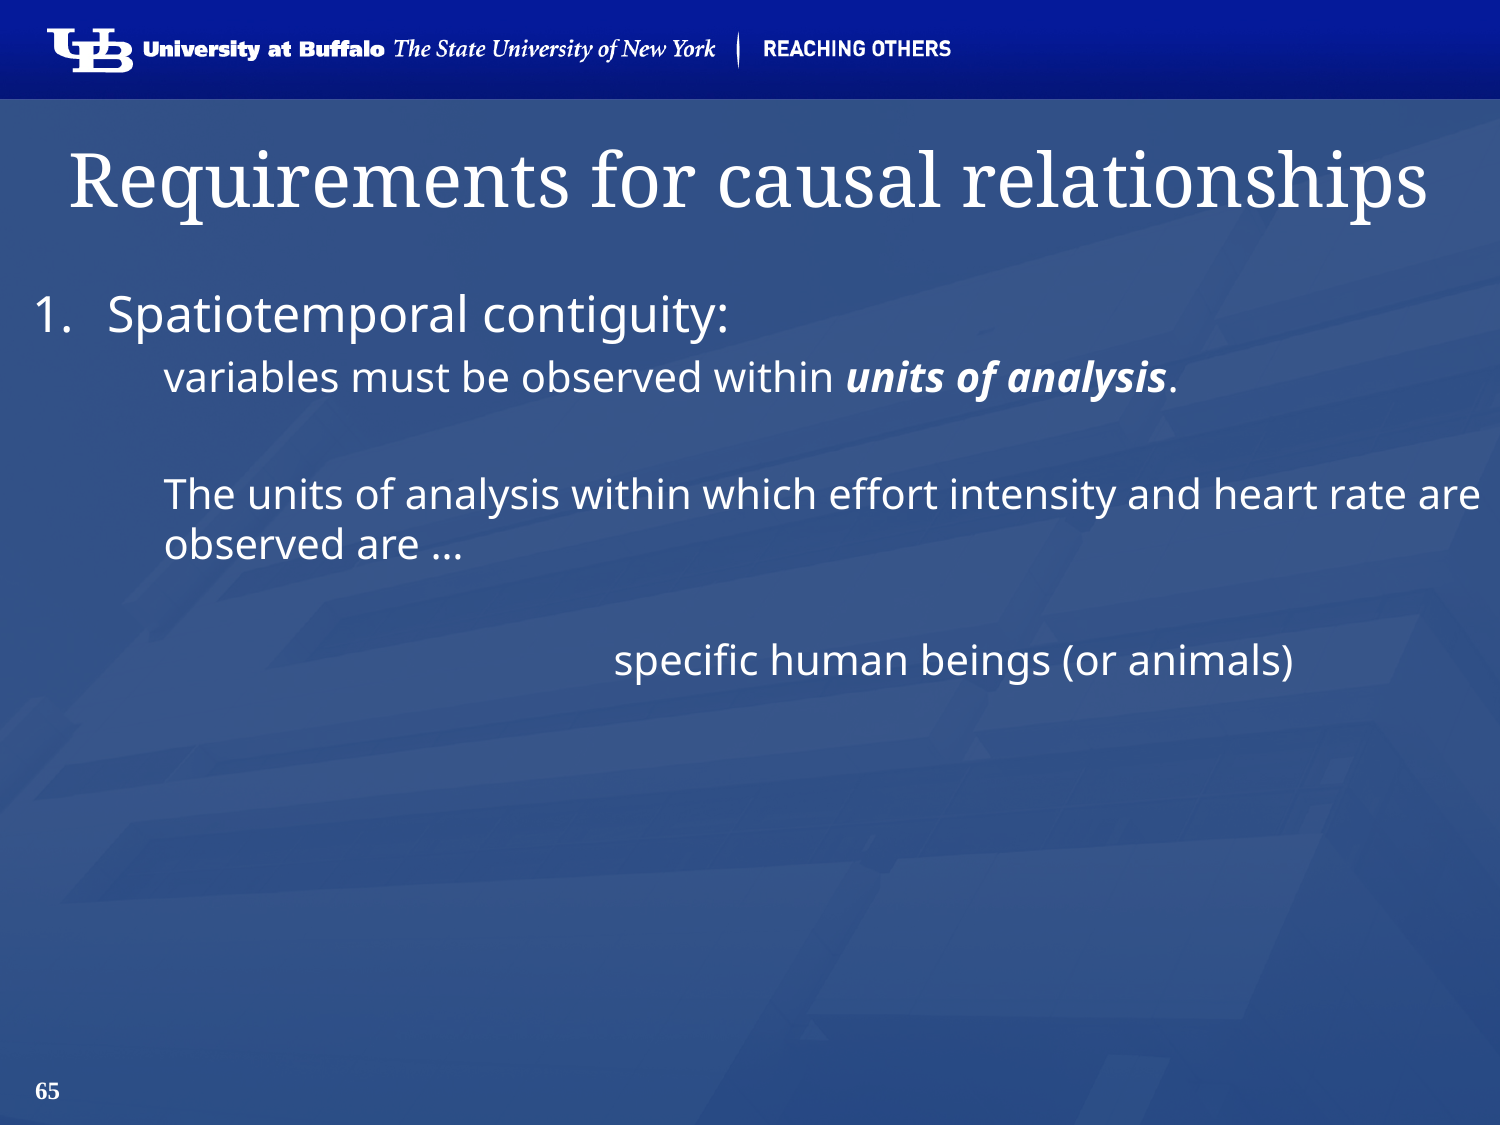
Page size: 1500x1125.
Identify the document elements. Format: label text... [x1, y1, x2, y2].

list Spatiotemporal contiguity: variables must be observed within units of analysis. The units of analysis within which effort intensity and heart rate are observed are … specific human beings (or animals) [17, 275, 1500, 1088]
picture [0, 0, 1500, 99]
title Requirements for causal relationships [37, 125, 1463, 250]
slide_number 65 [3, 1059, 75, 1120]
